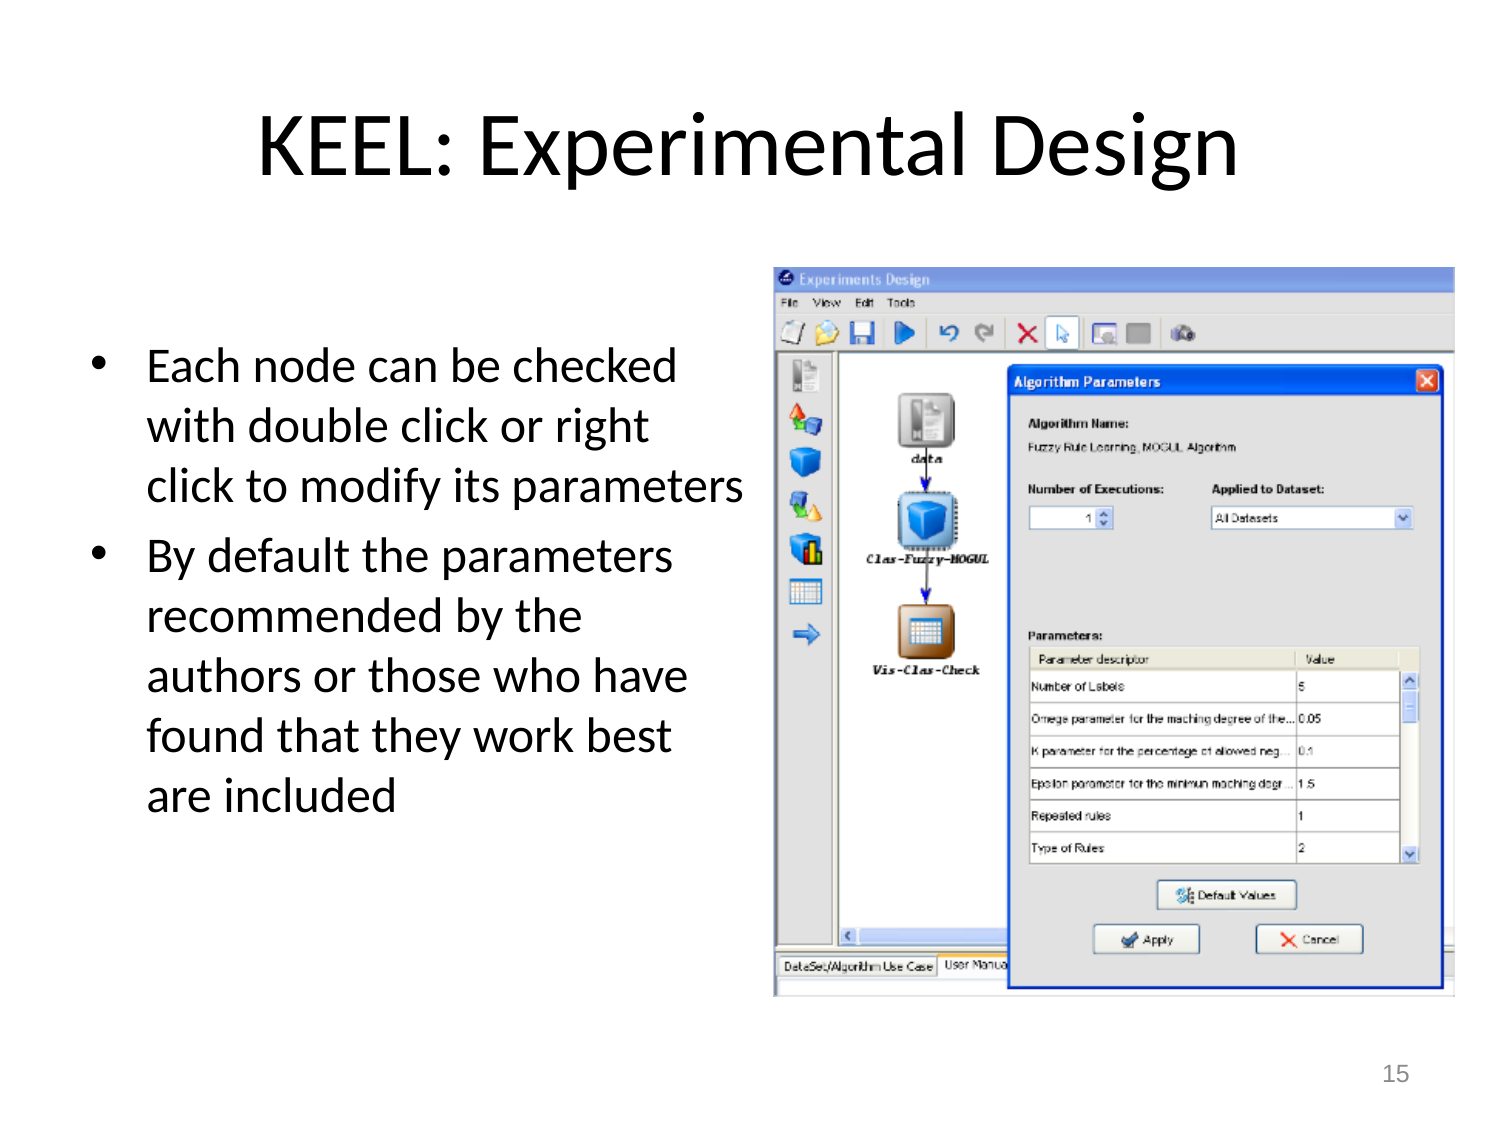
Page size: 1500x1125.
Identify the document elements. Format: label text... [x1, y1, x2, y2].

picture [773, 266, 1456, 997]
slide_number 15 [1074, 1042, 1425, 1103]
title KEEL: Experimental Design [75, 45, 1425, 233]
list Each node can be checked with double click or right click to modify its parameters By default the parameters recommended by the authors or those who have found that they work best are included [75, 324, 762, 963]
